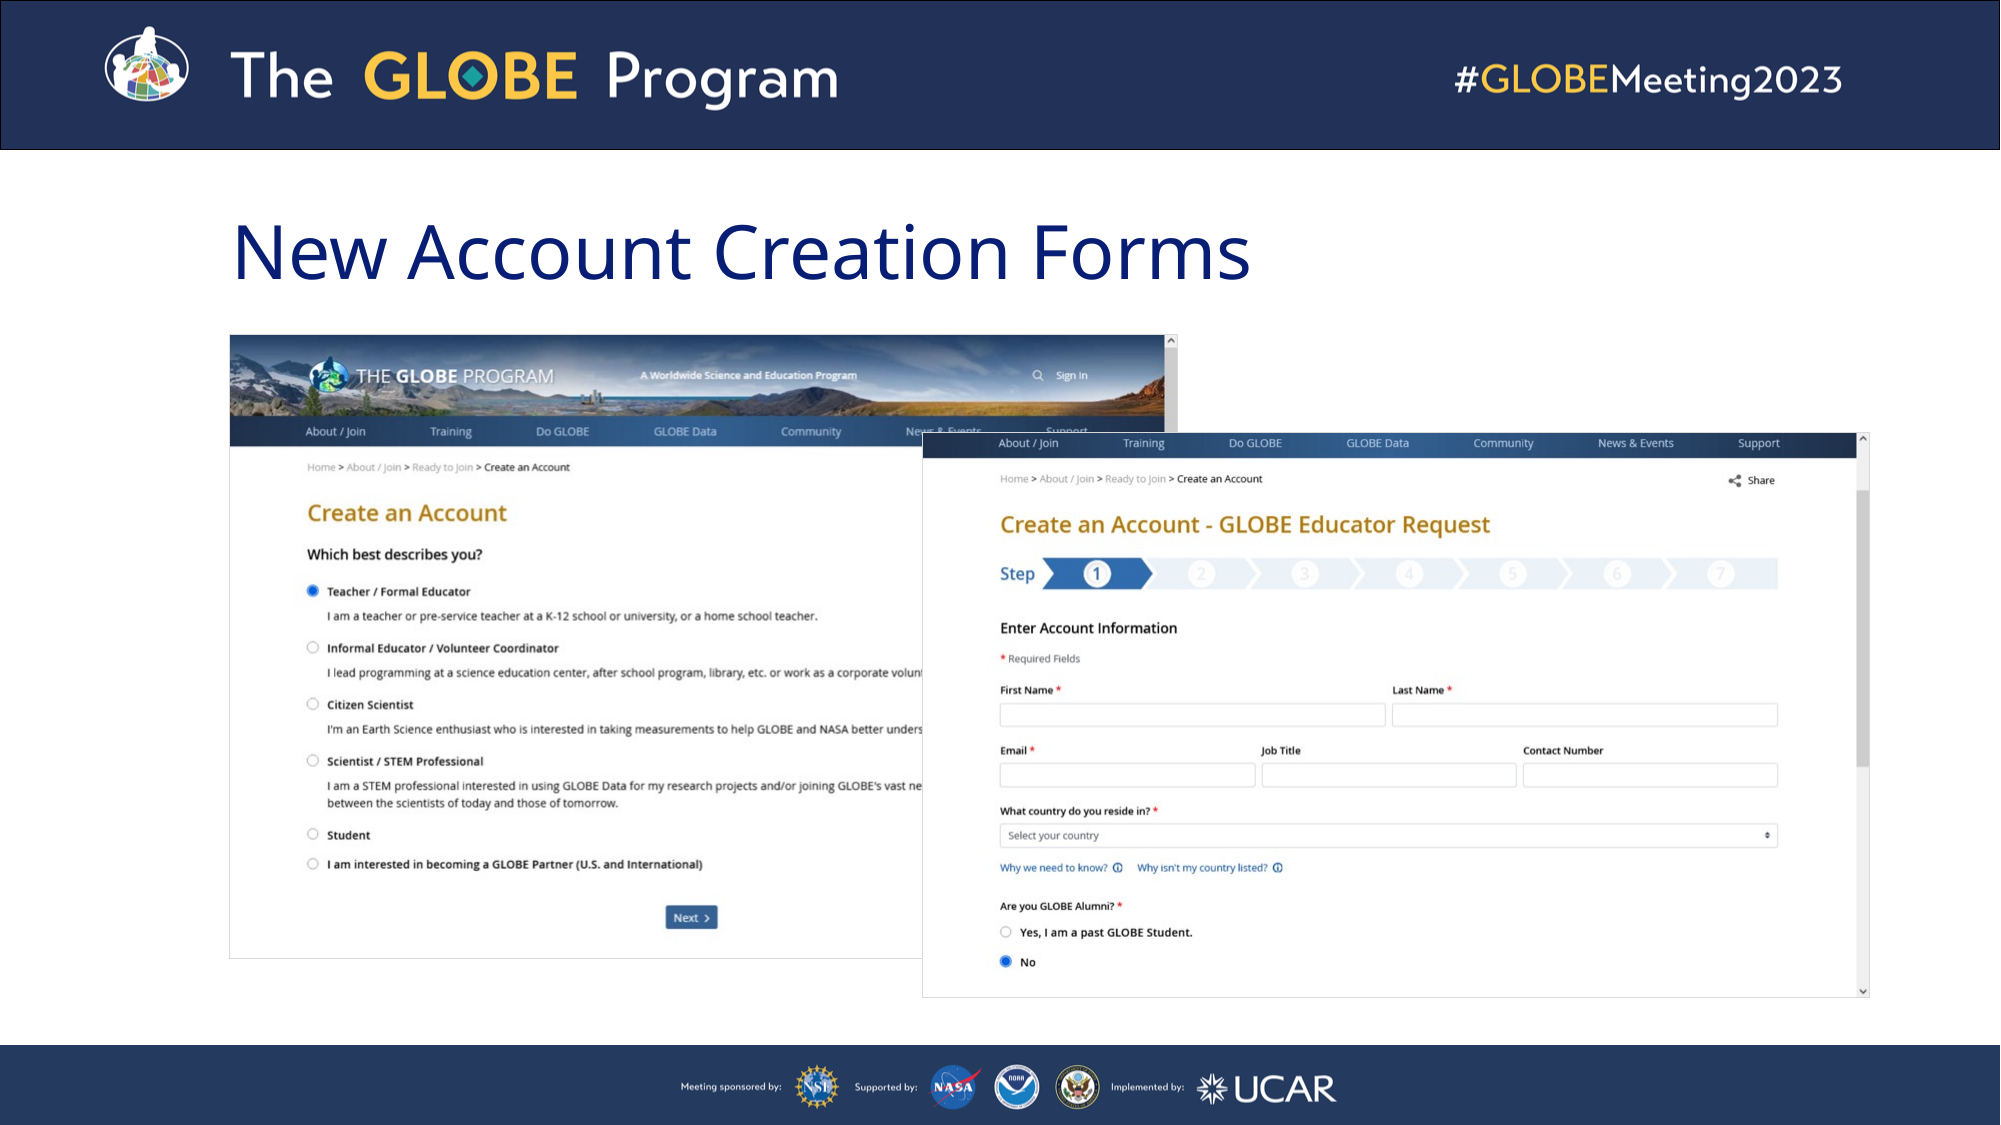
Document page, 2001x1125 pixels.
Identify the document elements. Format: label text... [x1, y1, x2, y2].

picture [0, 1045, 2000, 1125]
picture [1, 1, 1999, 149]
picture [229, 334, 1870, 998]
title New Account Creation Forms [216, 207, 1511, 291]
